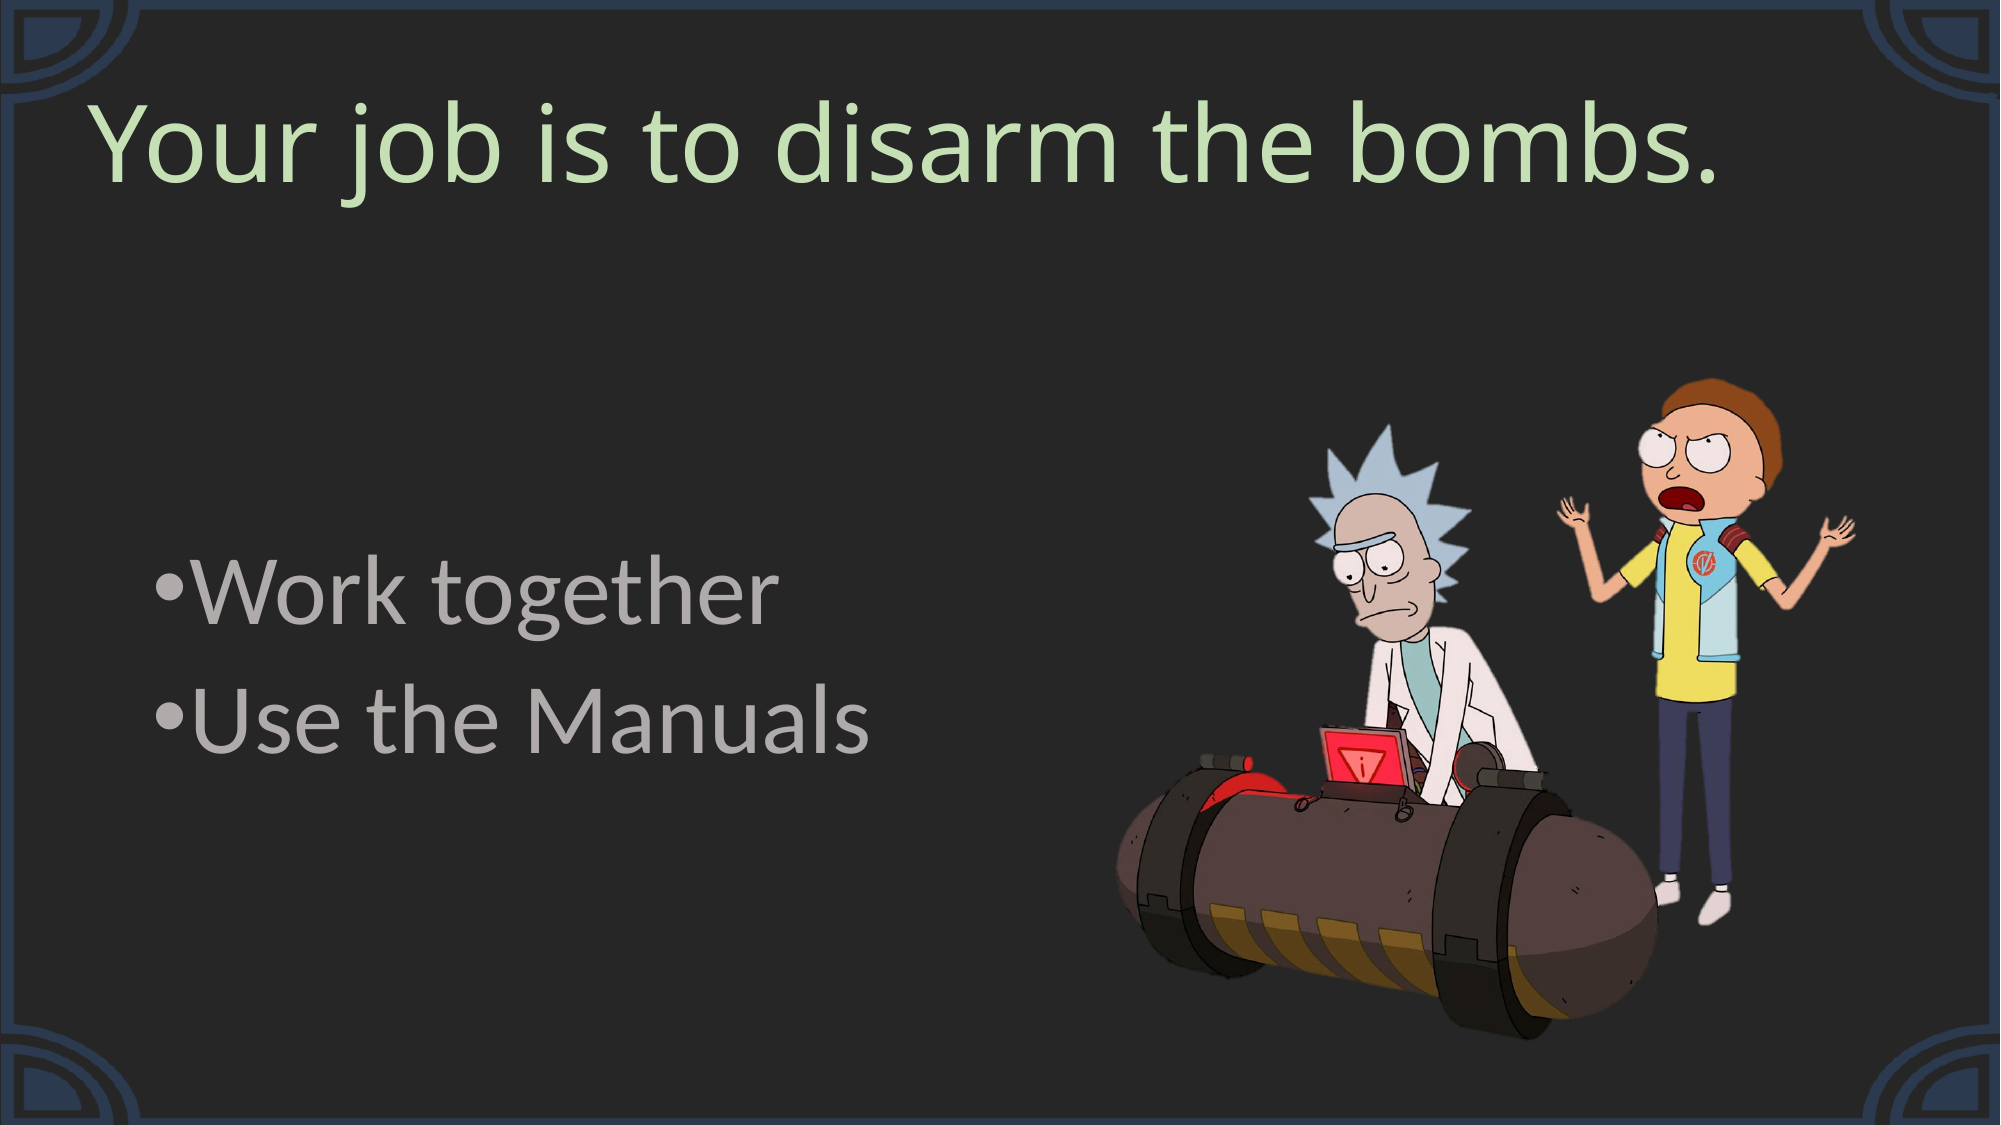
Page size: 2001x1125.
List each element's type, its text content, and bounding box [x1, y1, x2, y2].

title Your job is to disarm the bombs. [72, 39, 436, 257]
list Work together Use the Manuals [137, 299, 436, 1014]
title Your job is to disarm the bombs. [1564, 39, 1798, 257]
picture [436, 0, 1888, 1125]
